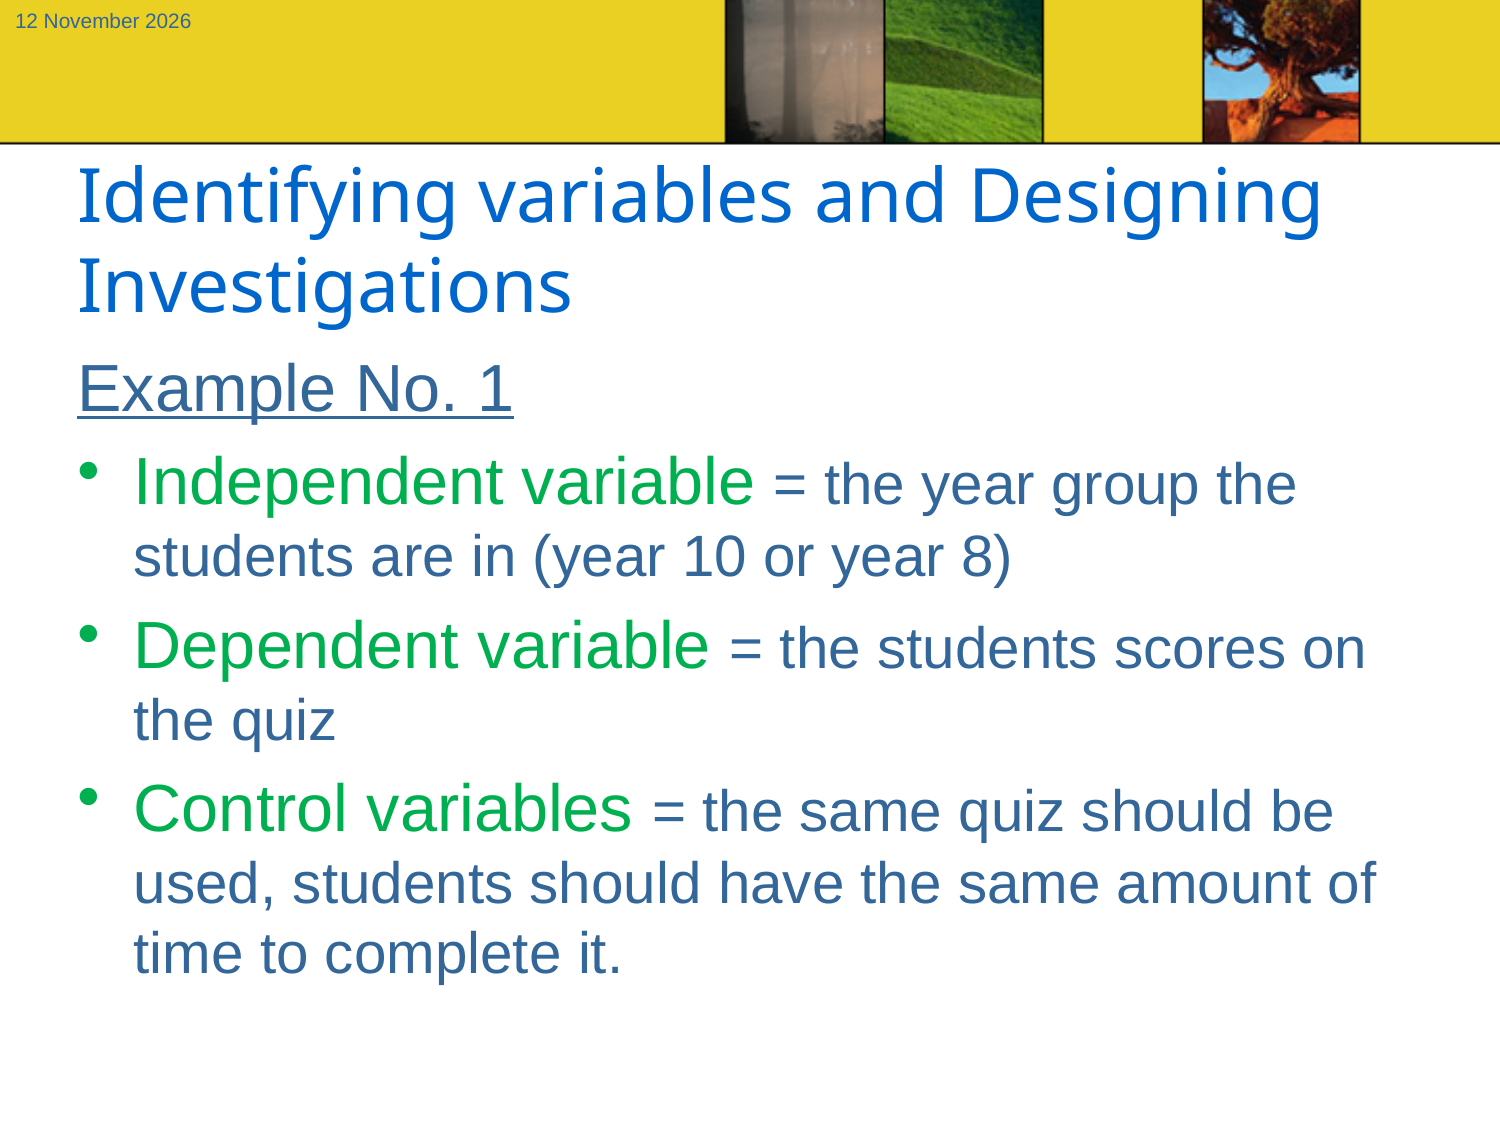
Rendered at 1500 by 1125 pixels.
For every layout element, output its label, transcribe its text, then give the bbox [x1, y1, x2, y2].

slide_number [0, 0, 213, 76]
picture [0, 0, 1500, 1125]
list Example No. 1 Independent variable = the year group the students are in (year 10 or year 8) Dependent variable = the students scores on the quiz Control variables = the same quiz should be used, students should have the same amount of time to complete it. [62, 337, 1438, 1001]
title Identifying variables and Designing Investigations [62, 174, 1438, 301]
